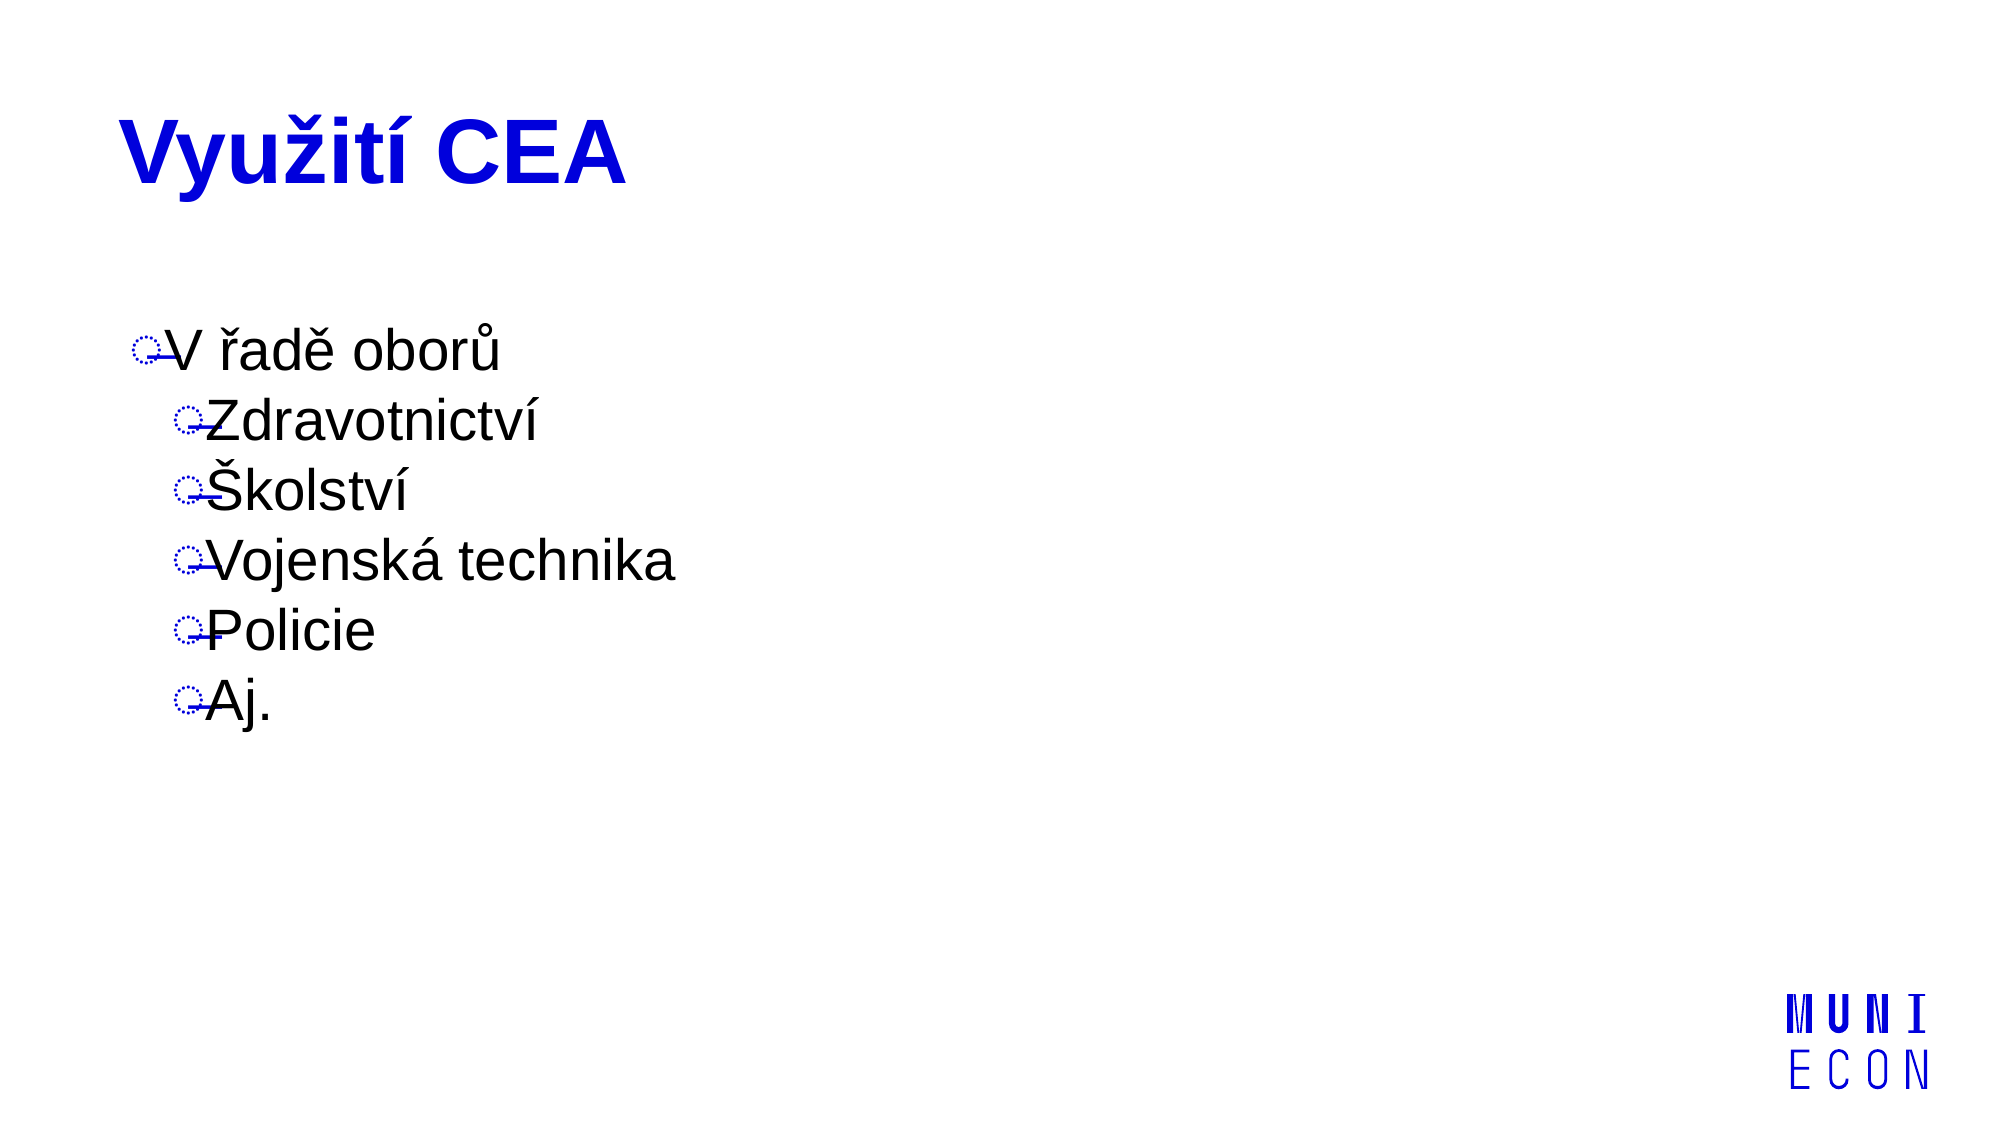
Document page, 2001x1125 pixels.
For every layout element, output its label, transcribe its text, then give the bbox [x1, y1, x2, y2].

list V řadě oborů Zdravotnictví Školství Vojenská technika Policie Aj. [118, 277, 1883, 957]
title Využití CEA [118, 118, 1883, 193]
